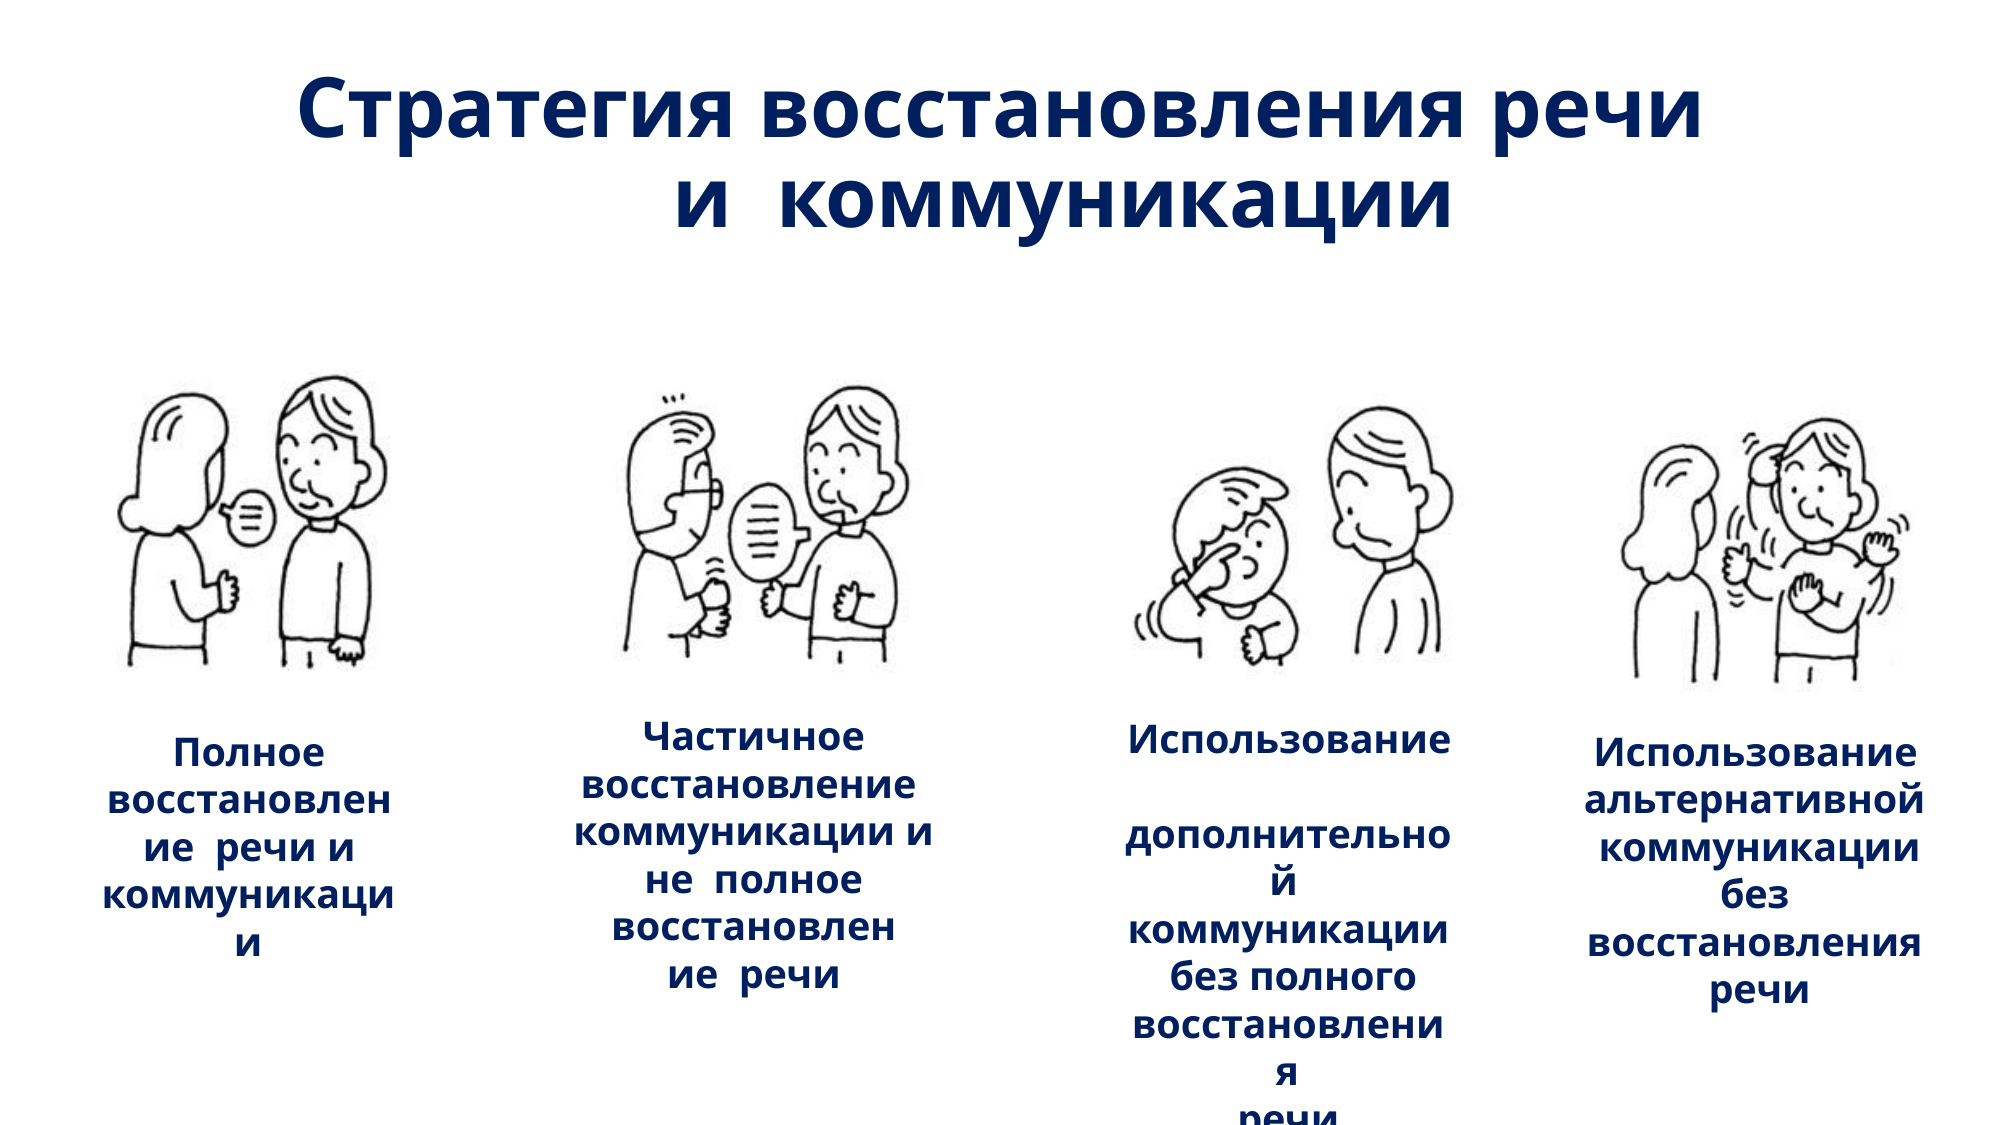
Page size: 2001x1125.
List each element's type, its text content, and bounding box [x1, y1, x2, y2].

text_box Частичное восстановление коммуникации и не полное восстановление речи [556, 709, 950, 997]
text_box [615, 379, 922, 674]
text_box [1617, 407, 1915, 692]
text_box Использование дополнительной коммуникации без полного восстановления речи [1121, 711, 1454, 1125]
text_box [1132, 394, 1465, 676]
text_box Полное восстановление речи и коммуникации [90, 724, 407, 965]
text_box [116, 368, 391, 671]
text_box Использование альтернативной коммуникации без восстановления речи [1571, 724, 1947, 1012]
title Стратегия восстановления речи и коммуникации [216, 50, 1784, 252]
